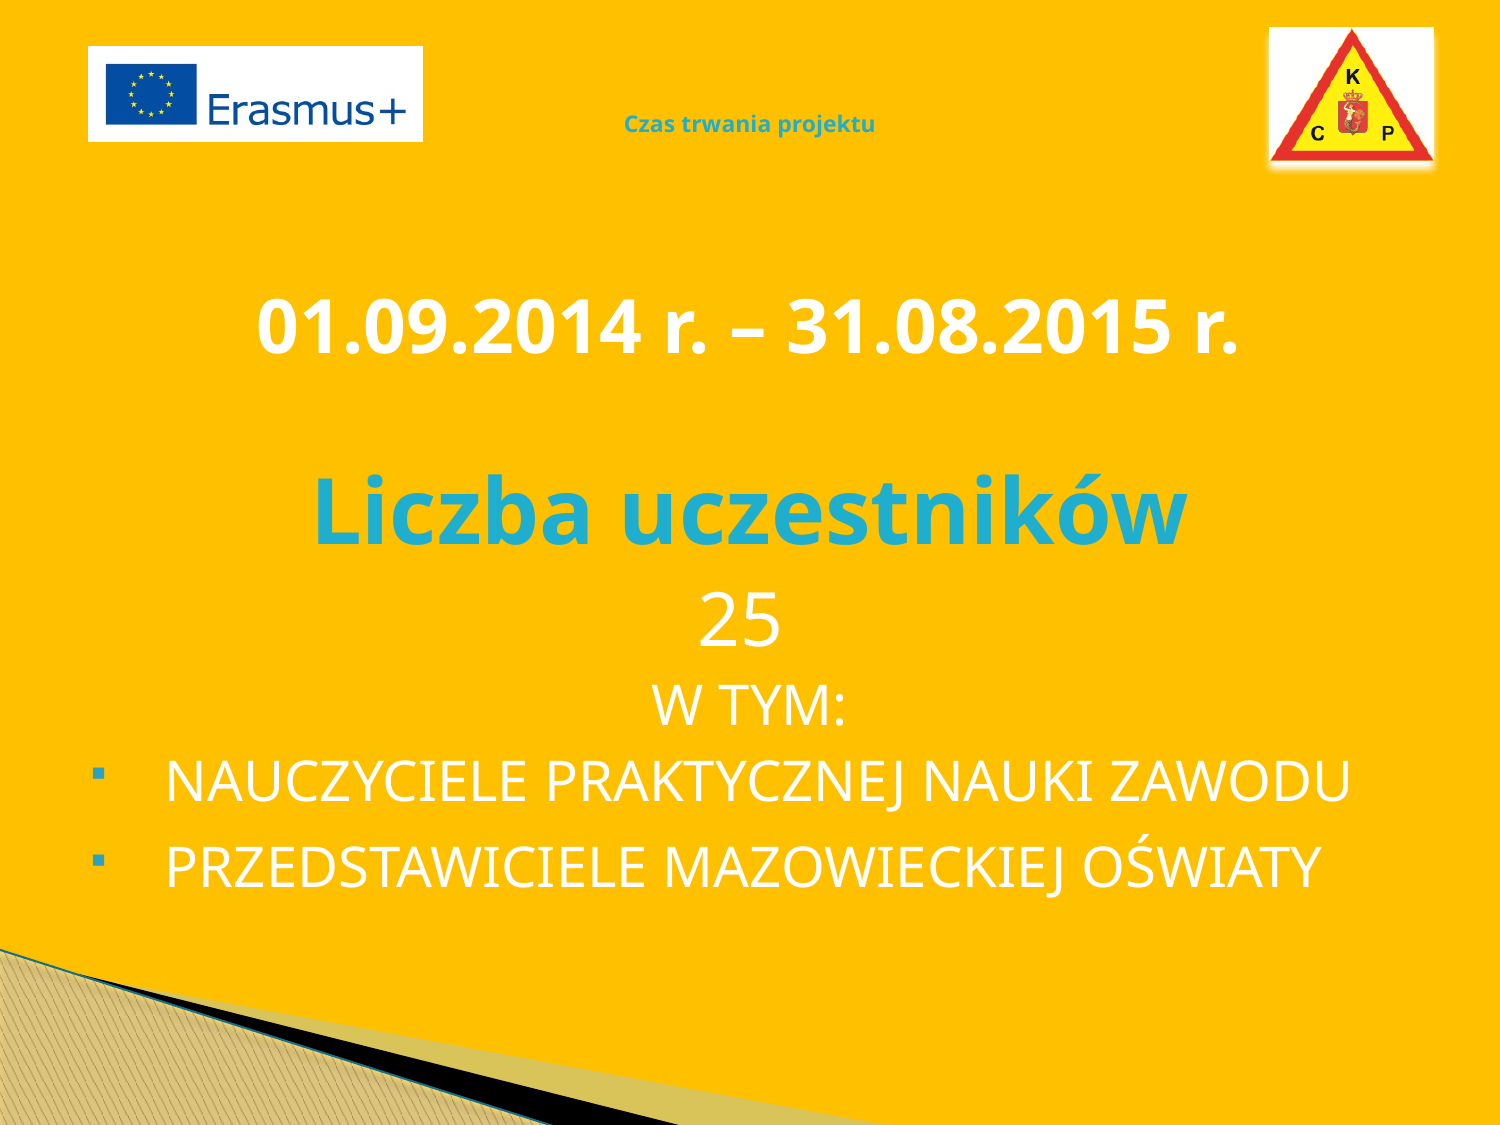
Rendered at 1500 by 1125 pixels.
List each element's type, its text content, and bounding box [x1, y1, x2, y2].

picture [88, 46, 424, 143]
list 01.09.2014 r. – 31.08.2015 r. Liczba uczestników 25 W TYM: NAUCZYCIELE PRAKTYCZNEJ NAUKI ZAWODU PRZEDSTAWICIELE MAZOWIECKIEJ OŚWIATY [75, 173, 1425, 1106]
picture [1269, 27, 1434, 162]
title Czas trwania projektu [75, 19, 1425, 173]
